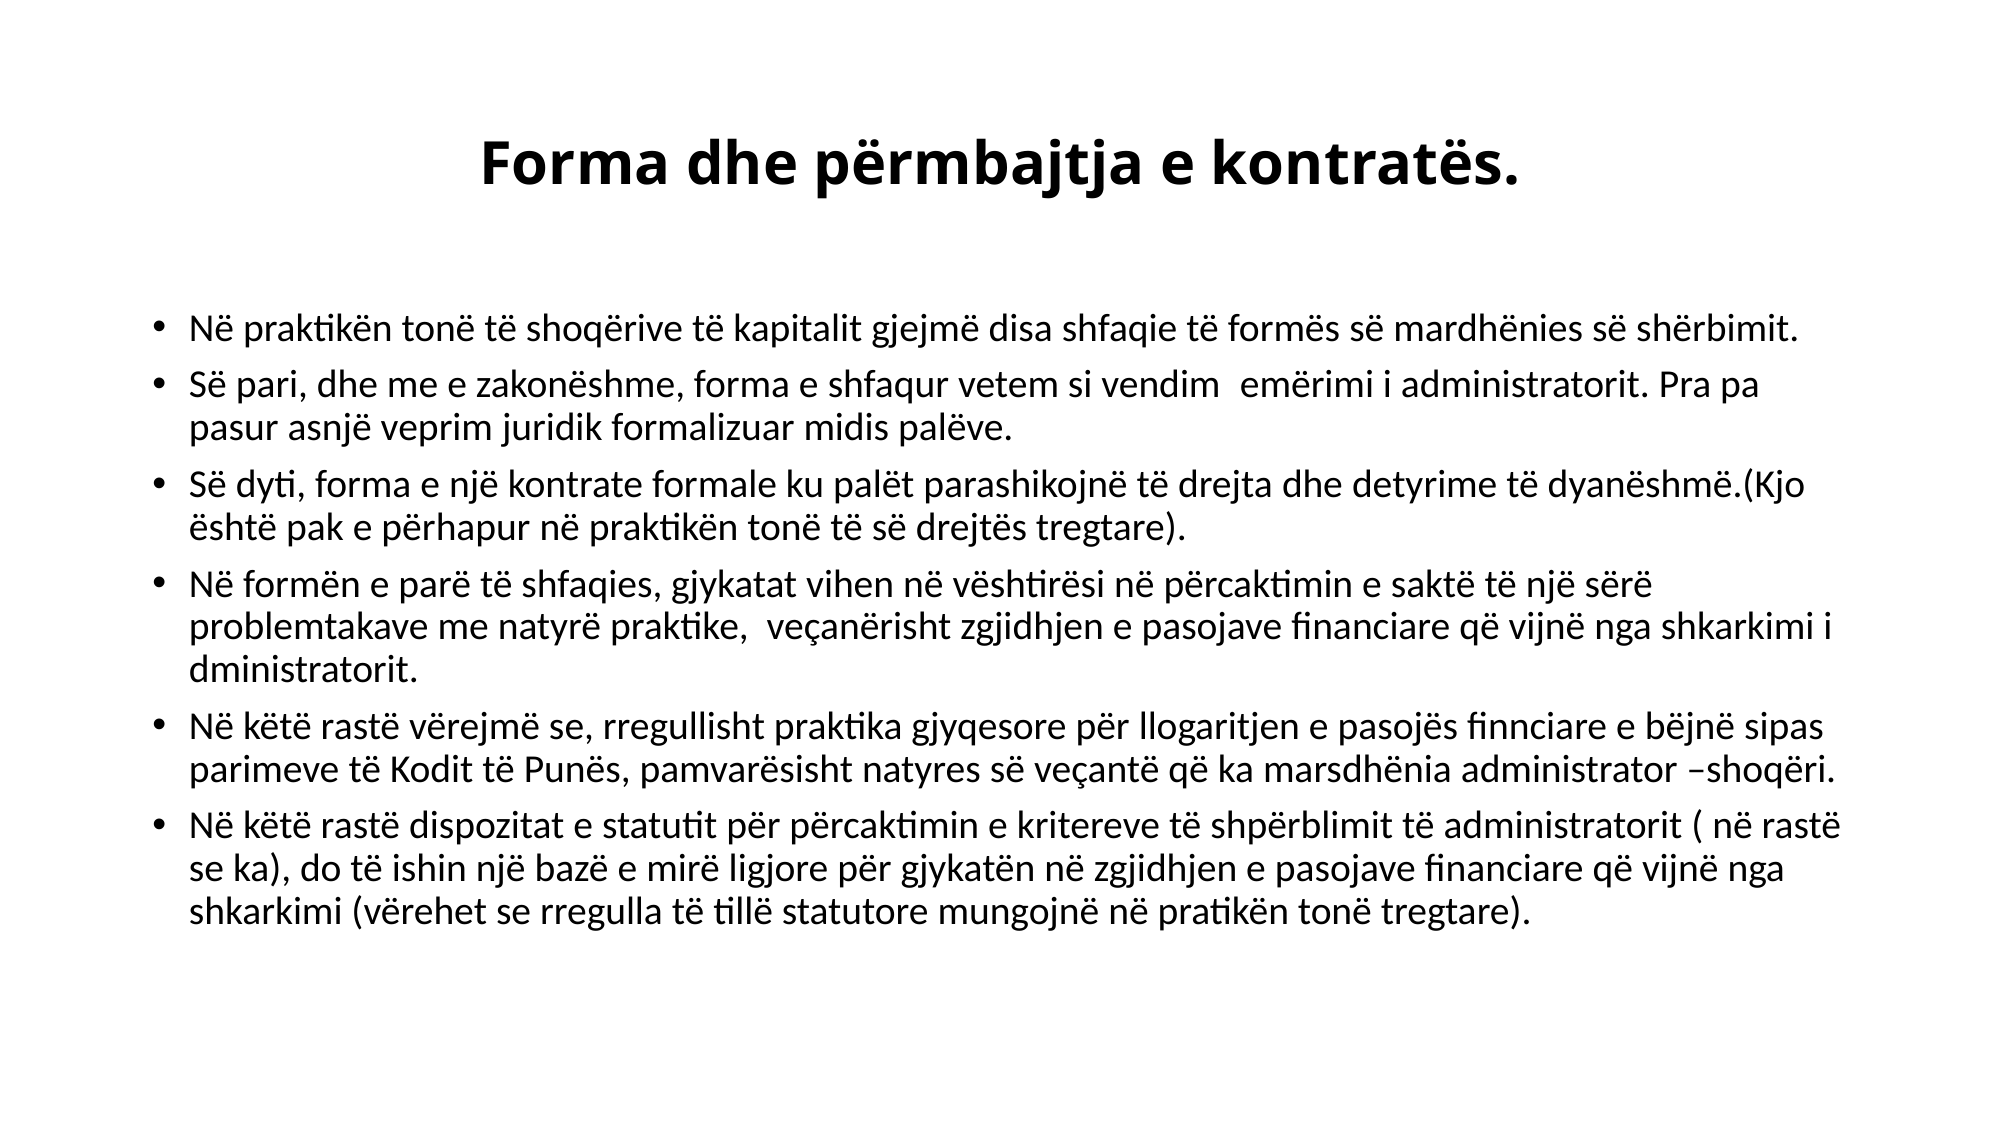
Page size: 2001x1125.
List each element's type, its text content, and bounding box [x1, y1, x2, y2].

title Forma dhe përmbajtja e kontratës. [137, 59, 1863, 278]
list Në praktikën tonë të shoqërive të kapitalit gjejmë disa shfaqie të formës së mardhënies së shërbimit. Së pari, dhe me e zakonëshme, forma e shfaqur vetem si vendim emërimi i administratorit. Pra pa pasur asnjë veprim juridik formalizuar midis palëve. Së dyti, forma e një kontrate formale ku palët parashikojnë të drejta dhe detyrime të dyanëshmë.(Kjo është pak e përhapur në praktikën tonë të së drejtës tregtare). Në formën e parë të shfaqies, gjykatat vihen në vështirësi në përcaktimin e saktë të një sërë problemtakave me natyrë praktike, veçanërisht zgjidhjen e pasojave financiare që vijnë nga shkarkimi i dministratorit. Në këtë rastë vërejmë se, rregullisht praktika gjyqesore për llogaritjen e pasojës finnciare e bëjnë sipas parimeve të Kodit të Punës, pamvarësisht natyres së veçantë që ka marsdhënia administrator –shoqëri. Në këtë rastë dispozitat e statutit për përcaktimin e kritereve të shpërblimit të administratorit ( në rastë se ka), do të ishin një bazë e mirë ligjore për gjykatën në zgjidhjen e pasojave financiare që vijnë nga shkarkimi (vërehet se rregulla të tillë statutore mungojnë në pratikën tonë tregtare). [137, 299, 1863, 1014]
